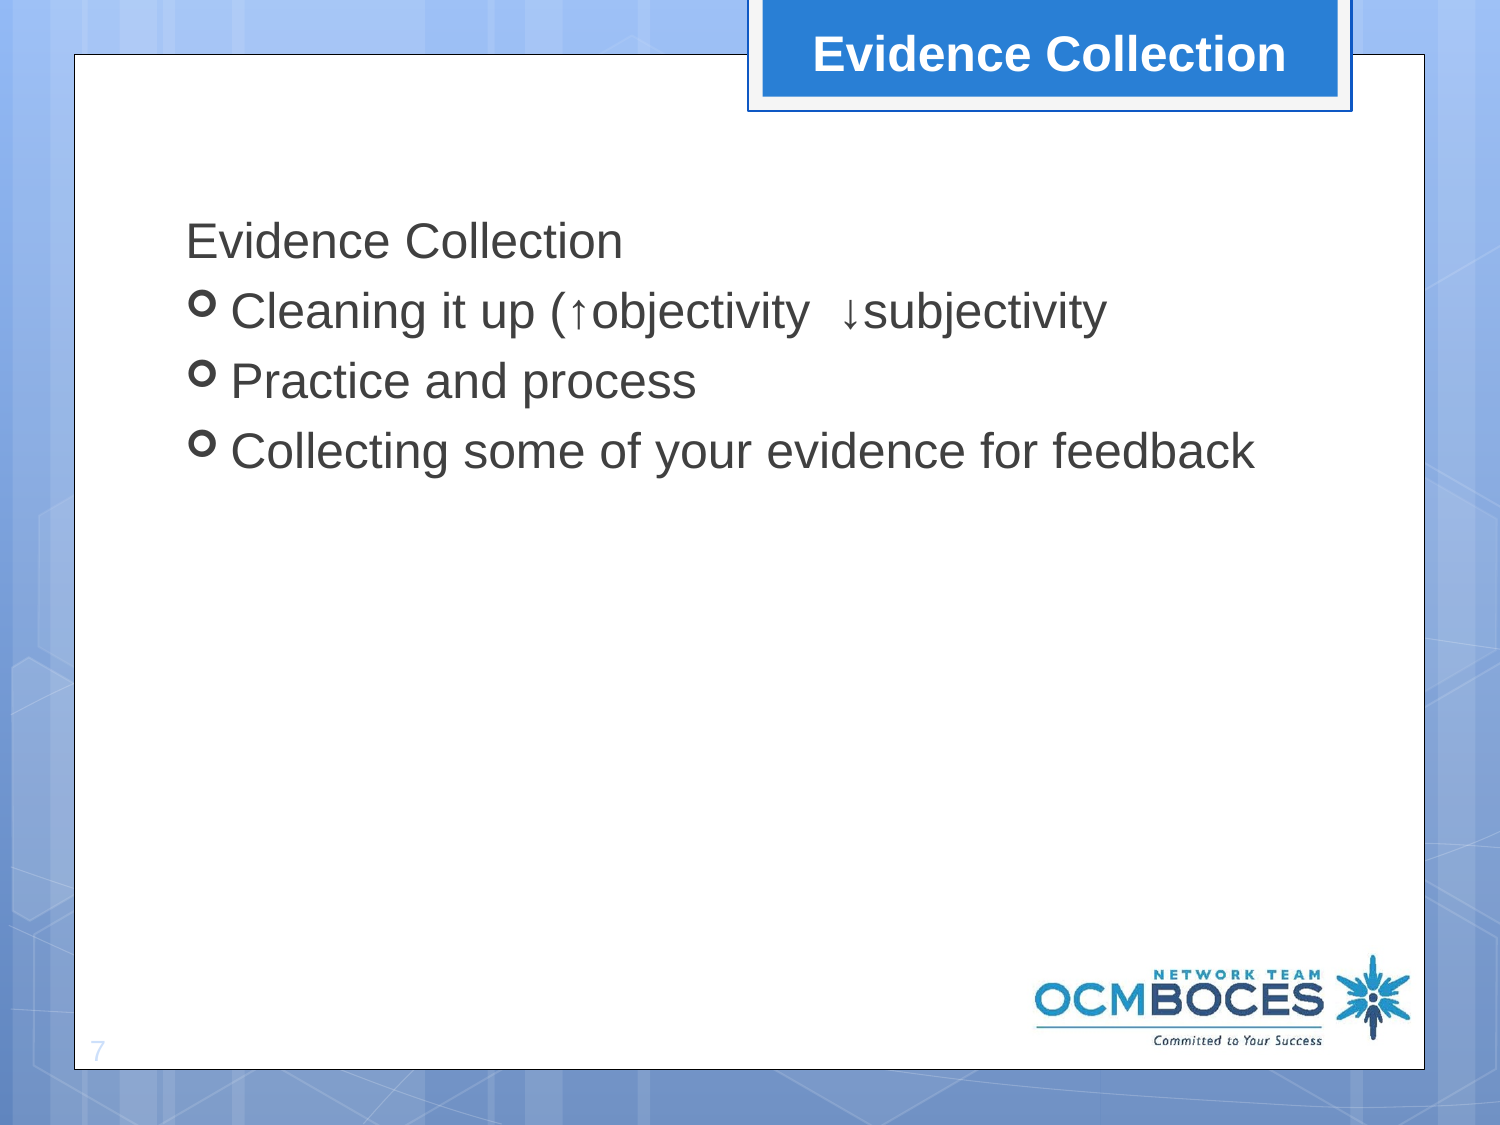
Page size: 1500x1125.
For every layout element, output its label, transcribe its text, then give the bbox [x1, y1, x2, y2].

text_box Evidence Collection [761, 14, 1339, 94]
slide_number 7 [75, 1025, 738, 1100]
picture [1015, 945, 1424, 1055]
list Evidence Collection Cleaning it up (↑objectivity ↓subjectivity Practice and process Collecting some of your evidence for feedback [159, 200, 1403, 1040]
